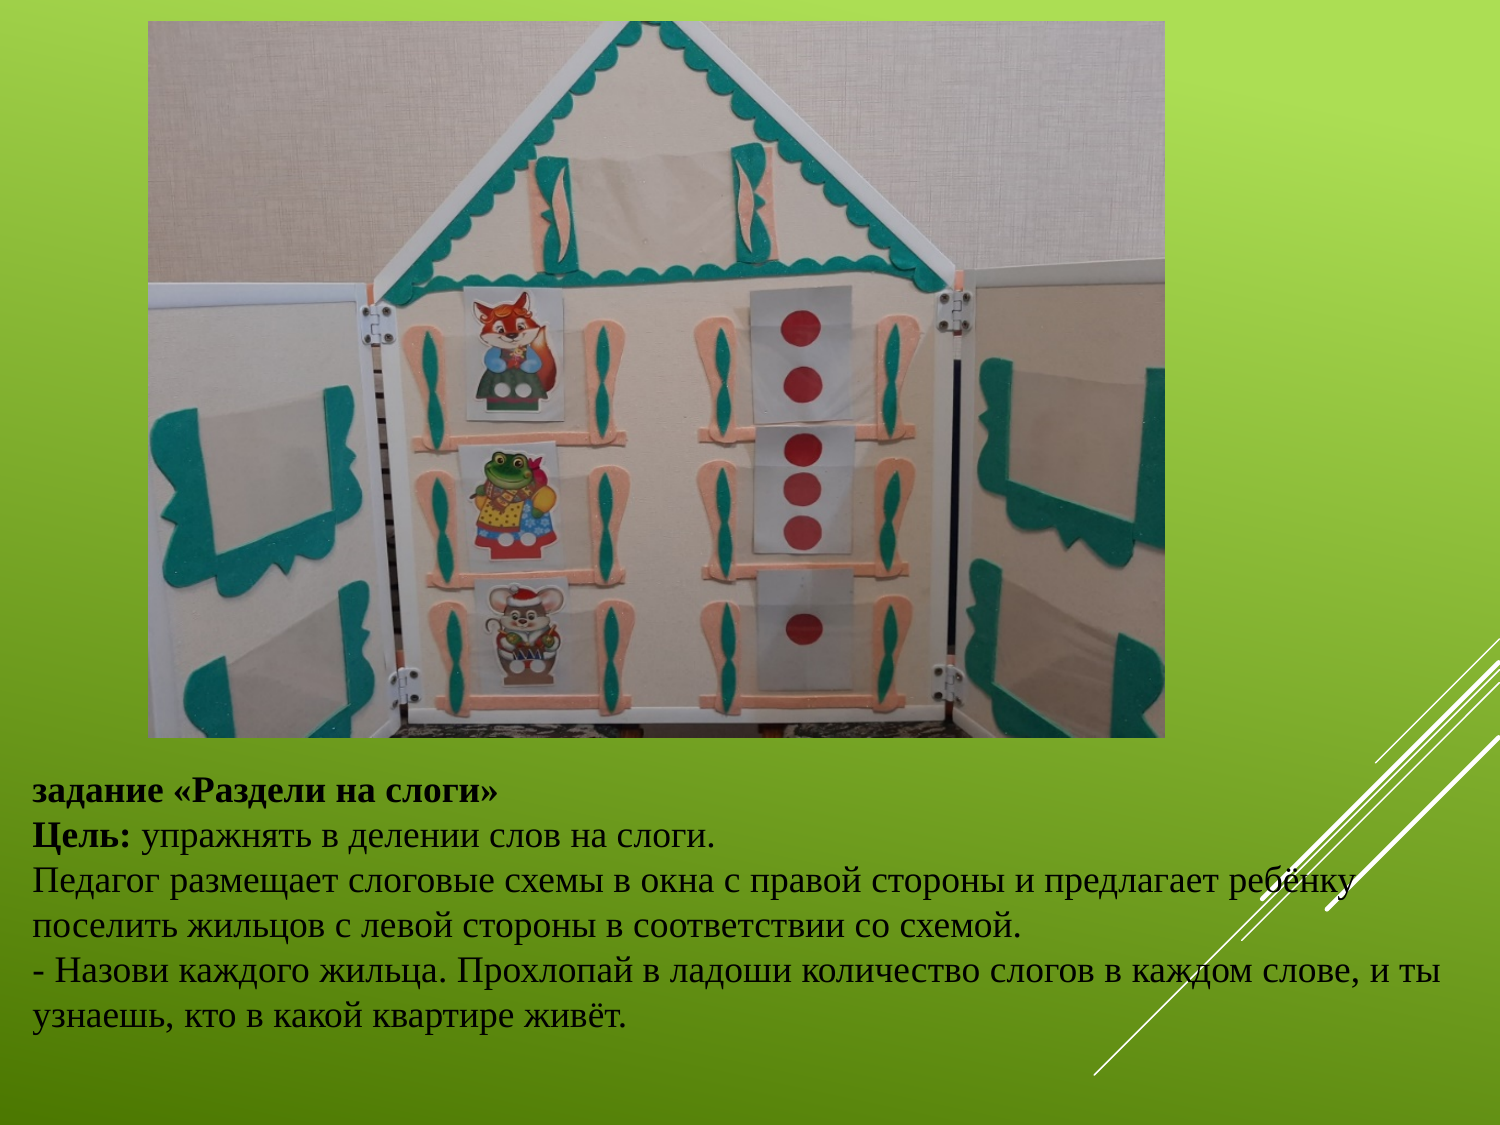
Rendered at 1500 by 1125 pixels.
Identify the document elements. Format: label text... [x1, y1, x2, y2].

text_box задание «Раздели на слоги» Цель: упражнять в делении слов на слоги. Педагог размещает слоговые схемы в окна с правой стороны и предлагает ребёнку поселить жильцов с левой стороны в соответствии со схемой. - Назови каждого жильца. Прохлопай в ладоши количество слогов в каждом слове, и ты узнаешь, кто в какой квартире живёт. [17, 532, 1483, 1125]
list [148, 21, 1165, 738]
